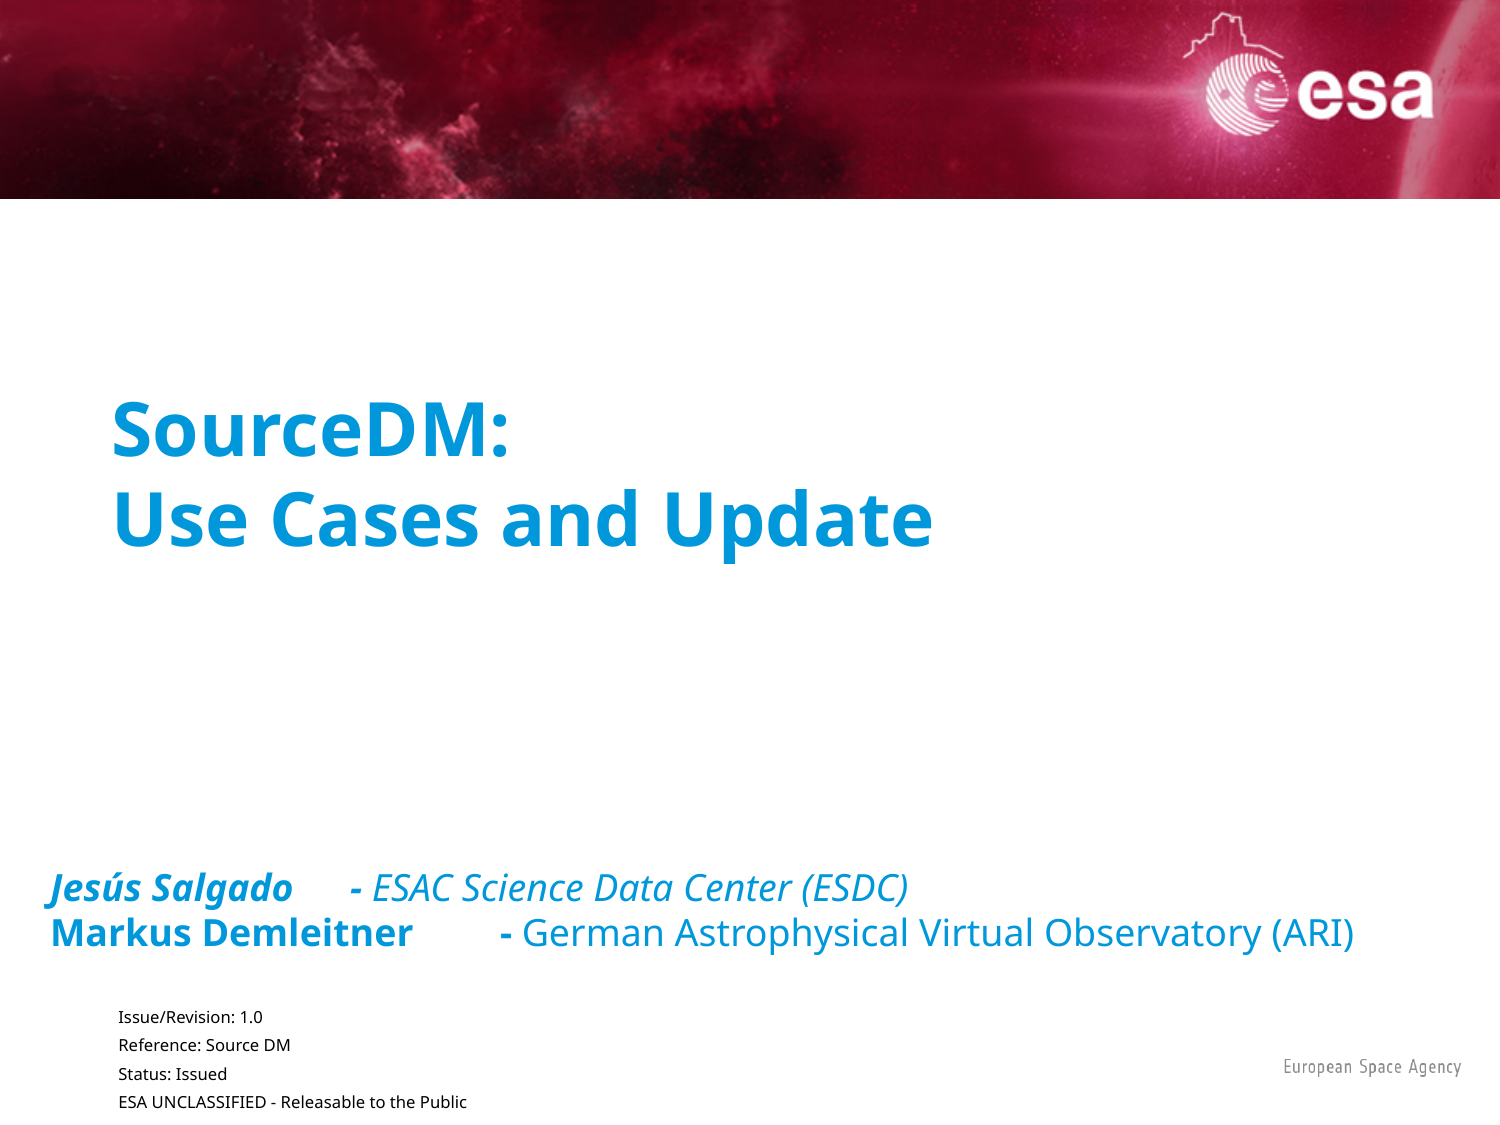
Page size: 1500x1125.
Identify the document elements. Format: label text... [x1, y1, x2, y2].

picture [0, 0, 1500, 199]
text_box Jesús Salgado - ESAC Science Data Center (ESDC) Markus Demleitner - German Astrophysical Virtual Observatory (ARI) [35, 856, 1467, 961]
title SourceDM: Use Cases and Update [96, 372, 1405, 570]
picture [1264, 1051, 1500, 1090]
